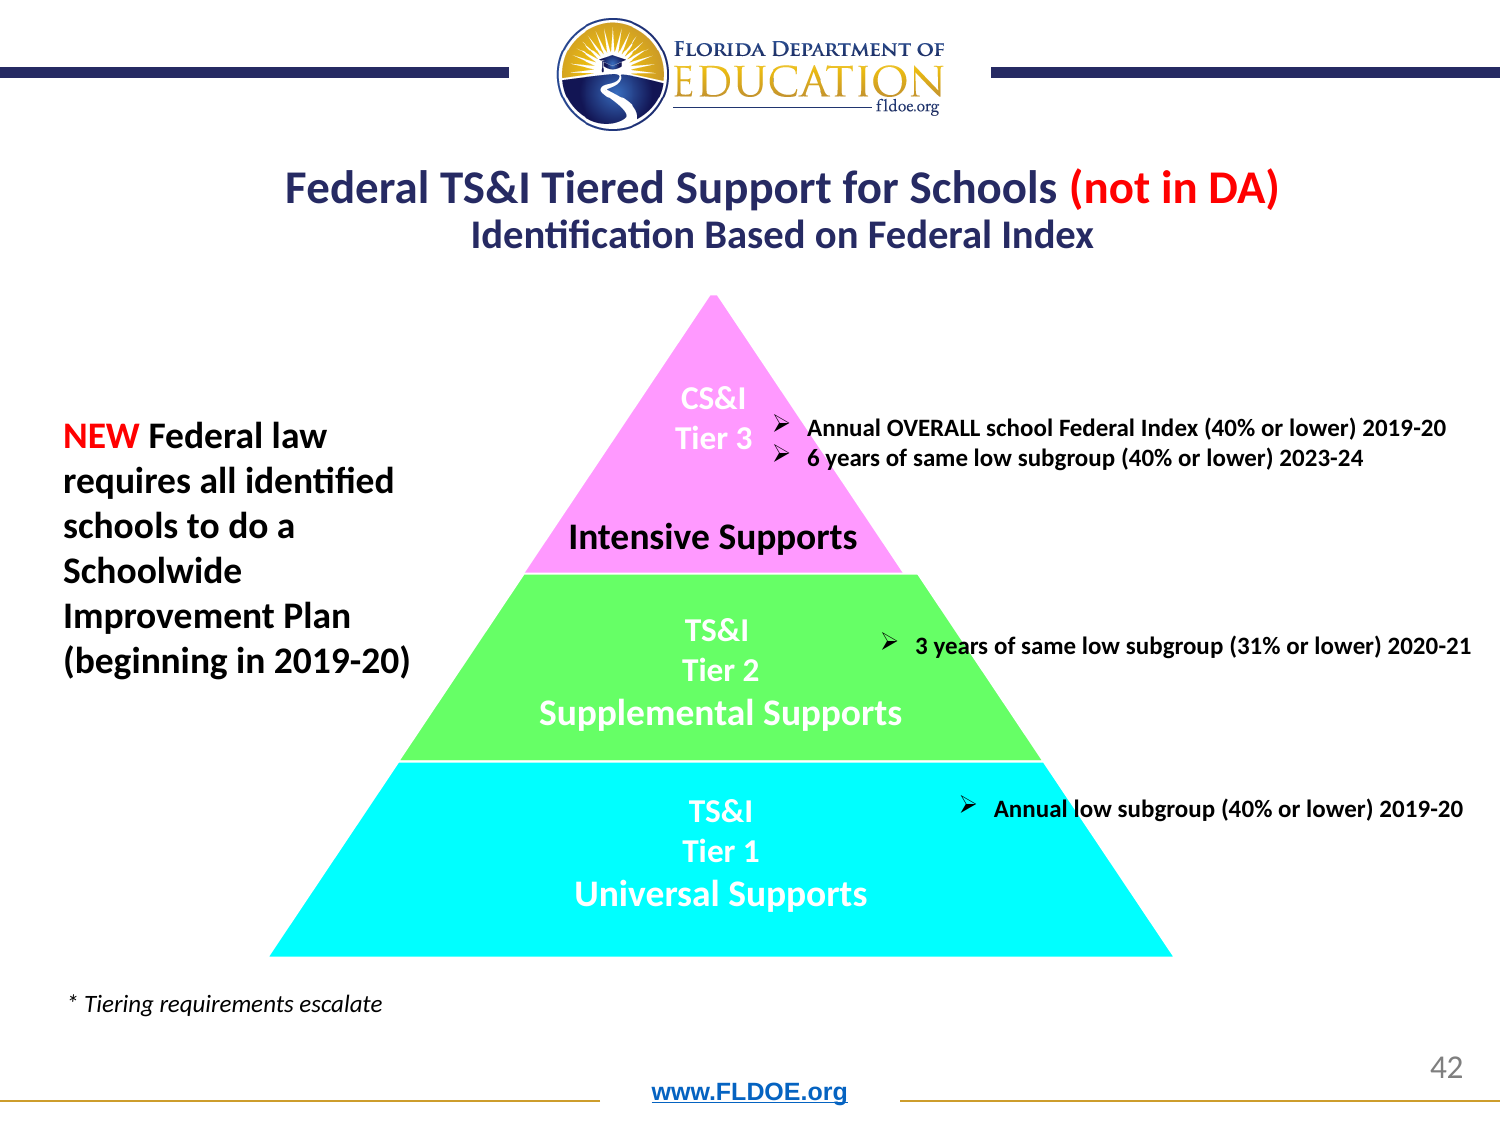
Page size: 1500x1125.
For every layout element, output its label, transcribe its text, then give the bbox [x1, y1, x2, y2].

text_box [267, 282, 1175, 962]
picture [538, 3, 962, 145]
text_box * Tiering requirements escalate [16, 979, 399, 1025]
text_box Annual low subgroup (40% or lower) 2019-20 [1175, 784, 1485, 830]
text_box Annual OVERALL school Federal Index (40% or lower) 2019-20 6 years of same low subgroup (40% or lower) 2023-24 [1175, 403, 1472, 479]
text_box 3 years of same low subgroup (31% or lower) 2020-21 [1175, 622, 1500, 667]
text_box Federal TS&I Tiered Support for Schools (not in DA) Identification Based on Federal Index [253, 155, 1312, 236]
text_box NEW Federal law requires all identified schools to do a Schoolwide Improvement Plan (beginning in 2019-20) [48, 403, 267, 689]
